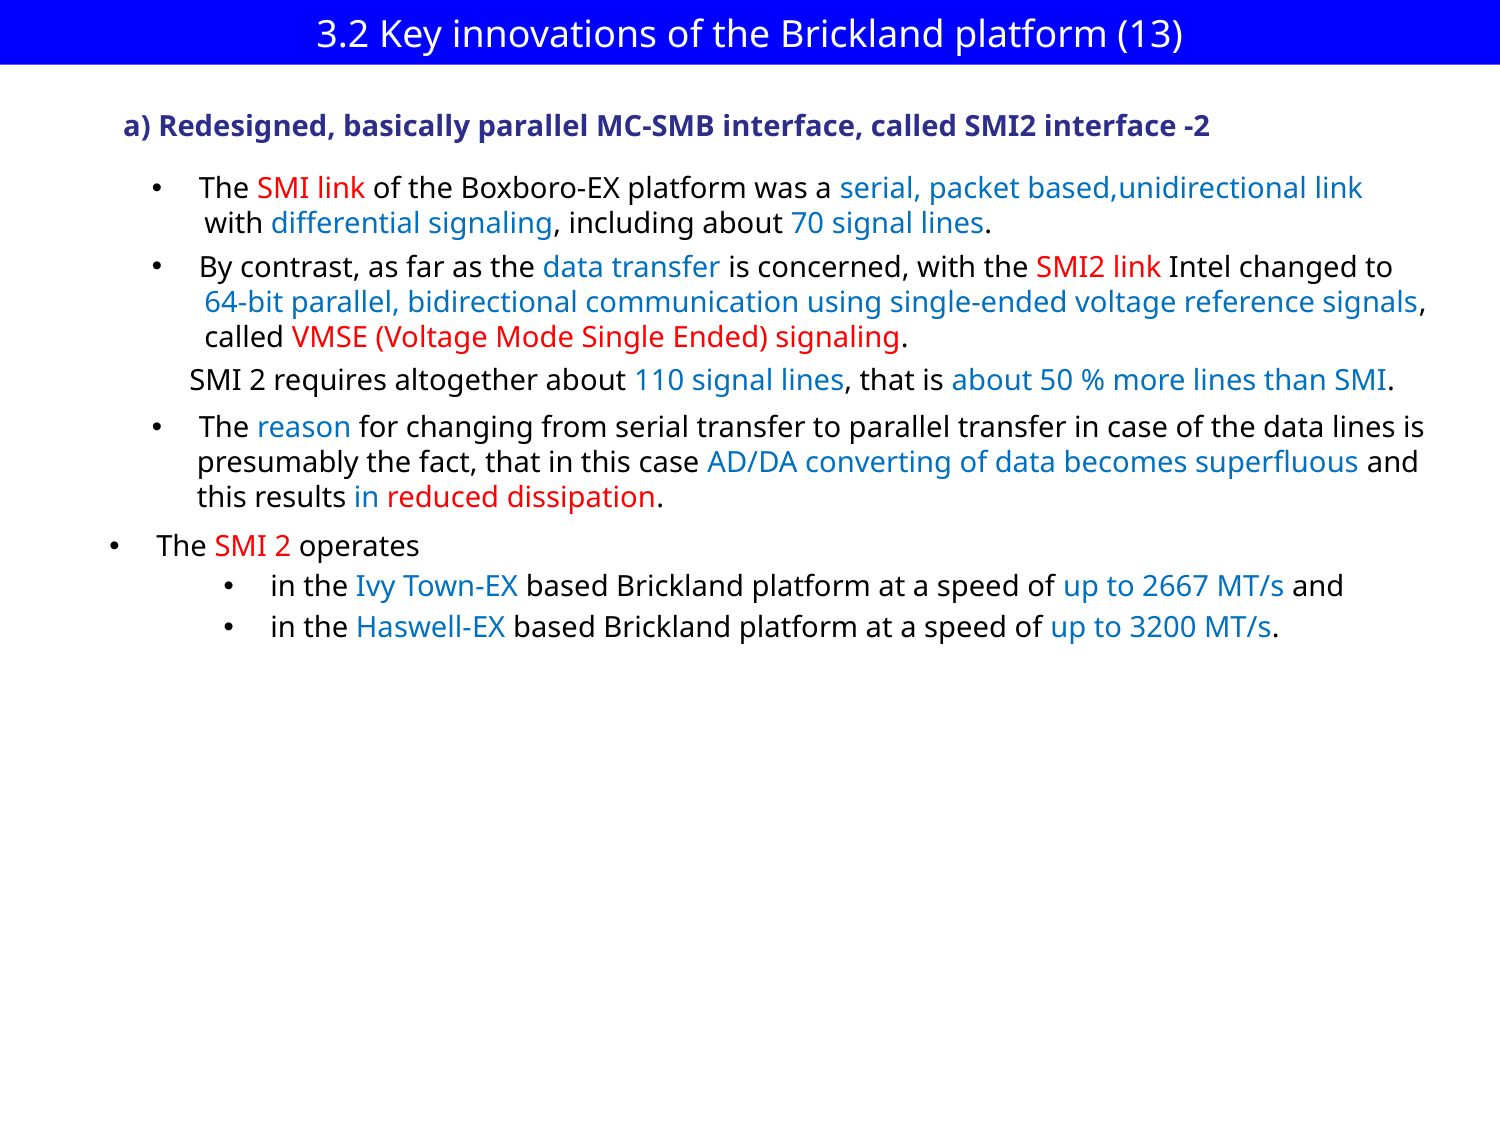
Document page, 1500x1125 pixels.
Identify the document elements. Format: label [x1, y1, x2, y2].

text_box [108, 99, 1227, 150]
title [0, 0, 1500, 65]
text_box [94, 162, 1442, 652]
